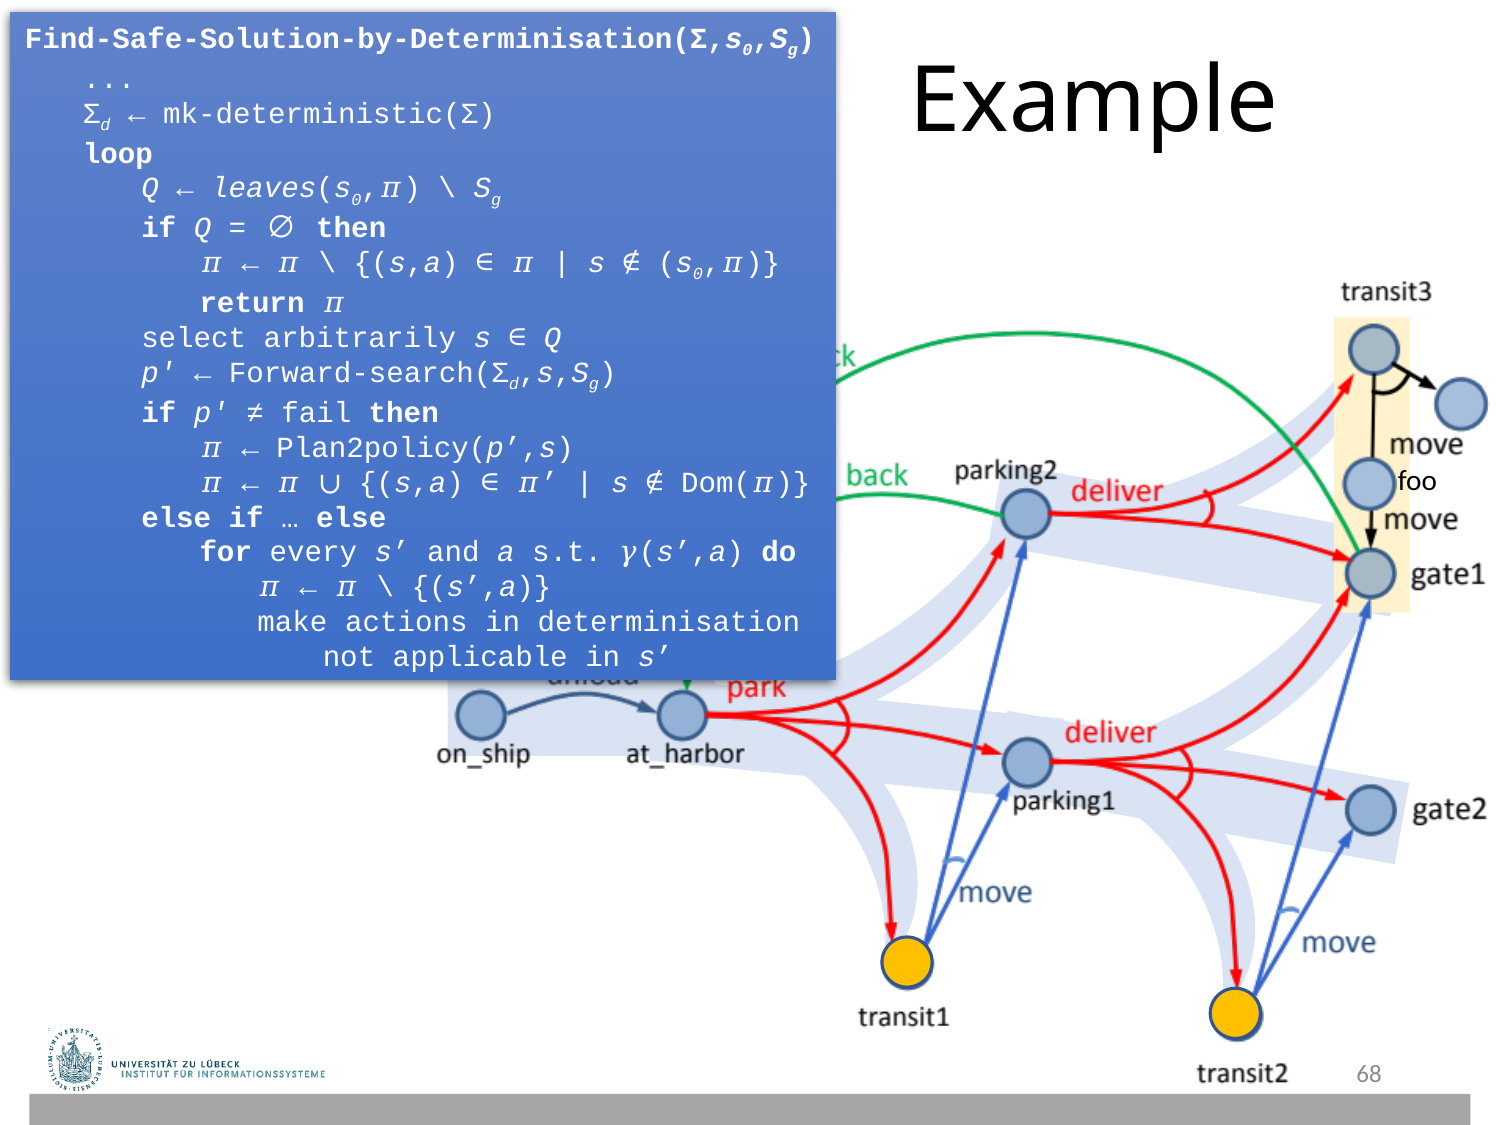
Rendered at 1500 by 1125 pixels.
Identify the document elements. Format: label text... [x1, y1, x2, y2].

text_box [433, 263, 1496, 1093]
slide_number 68 [1059, 1093, 1397, 1103]
title Example [842, 42, 1294, 161]
